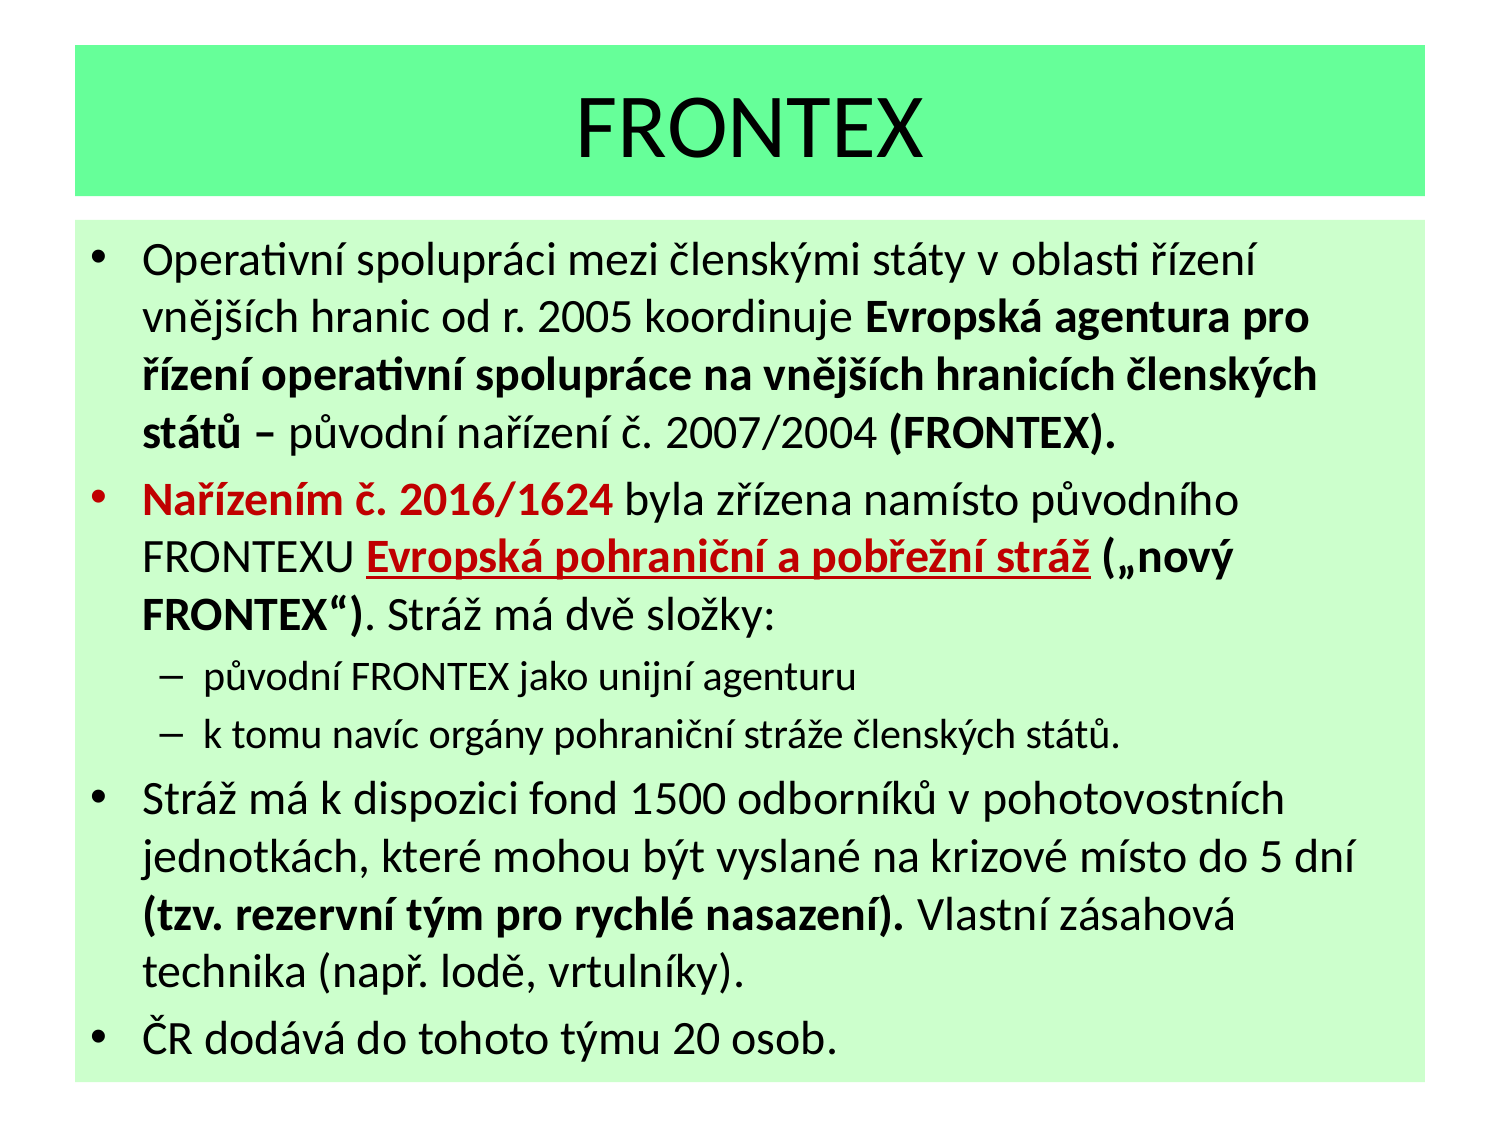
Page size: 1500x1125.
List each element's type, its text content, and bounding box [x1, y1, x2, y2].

title FRONTEX [75, 45, 1425, 197]
list Operativní spolupráci mezi členskými státy v oblasti řízení vnějších hranic od r. 2005 koordinuje Evropská agentura pro řízení operativní spolupráce na vnějších hranicích členských států – původní nařízení č. 2007/2004 (FRONTEX). Nařízením č. 2016/1624 byla zřízena namísto původního FRONTEXU Evropská pohraniční a pobřežní stráž („nový FRONTEX“). Stráž má dvě složky: původní FRONTEX jako unijní agenturu k tomu navíc orgány pohraniční stráže členských států. Stráž má k dispozici fond 1500 odborníků v pohotovostních jednotkách, které mohou být vyslané na krizové místo do 5 dní (tzv. rezervní tým pro rychlé nasazení). Vlastní zásahová technika (např. lodě, vrtulníky). ČR dodává do tohoto týmu 20 osob. [75, 219, 1425, 1083]
